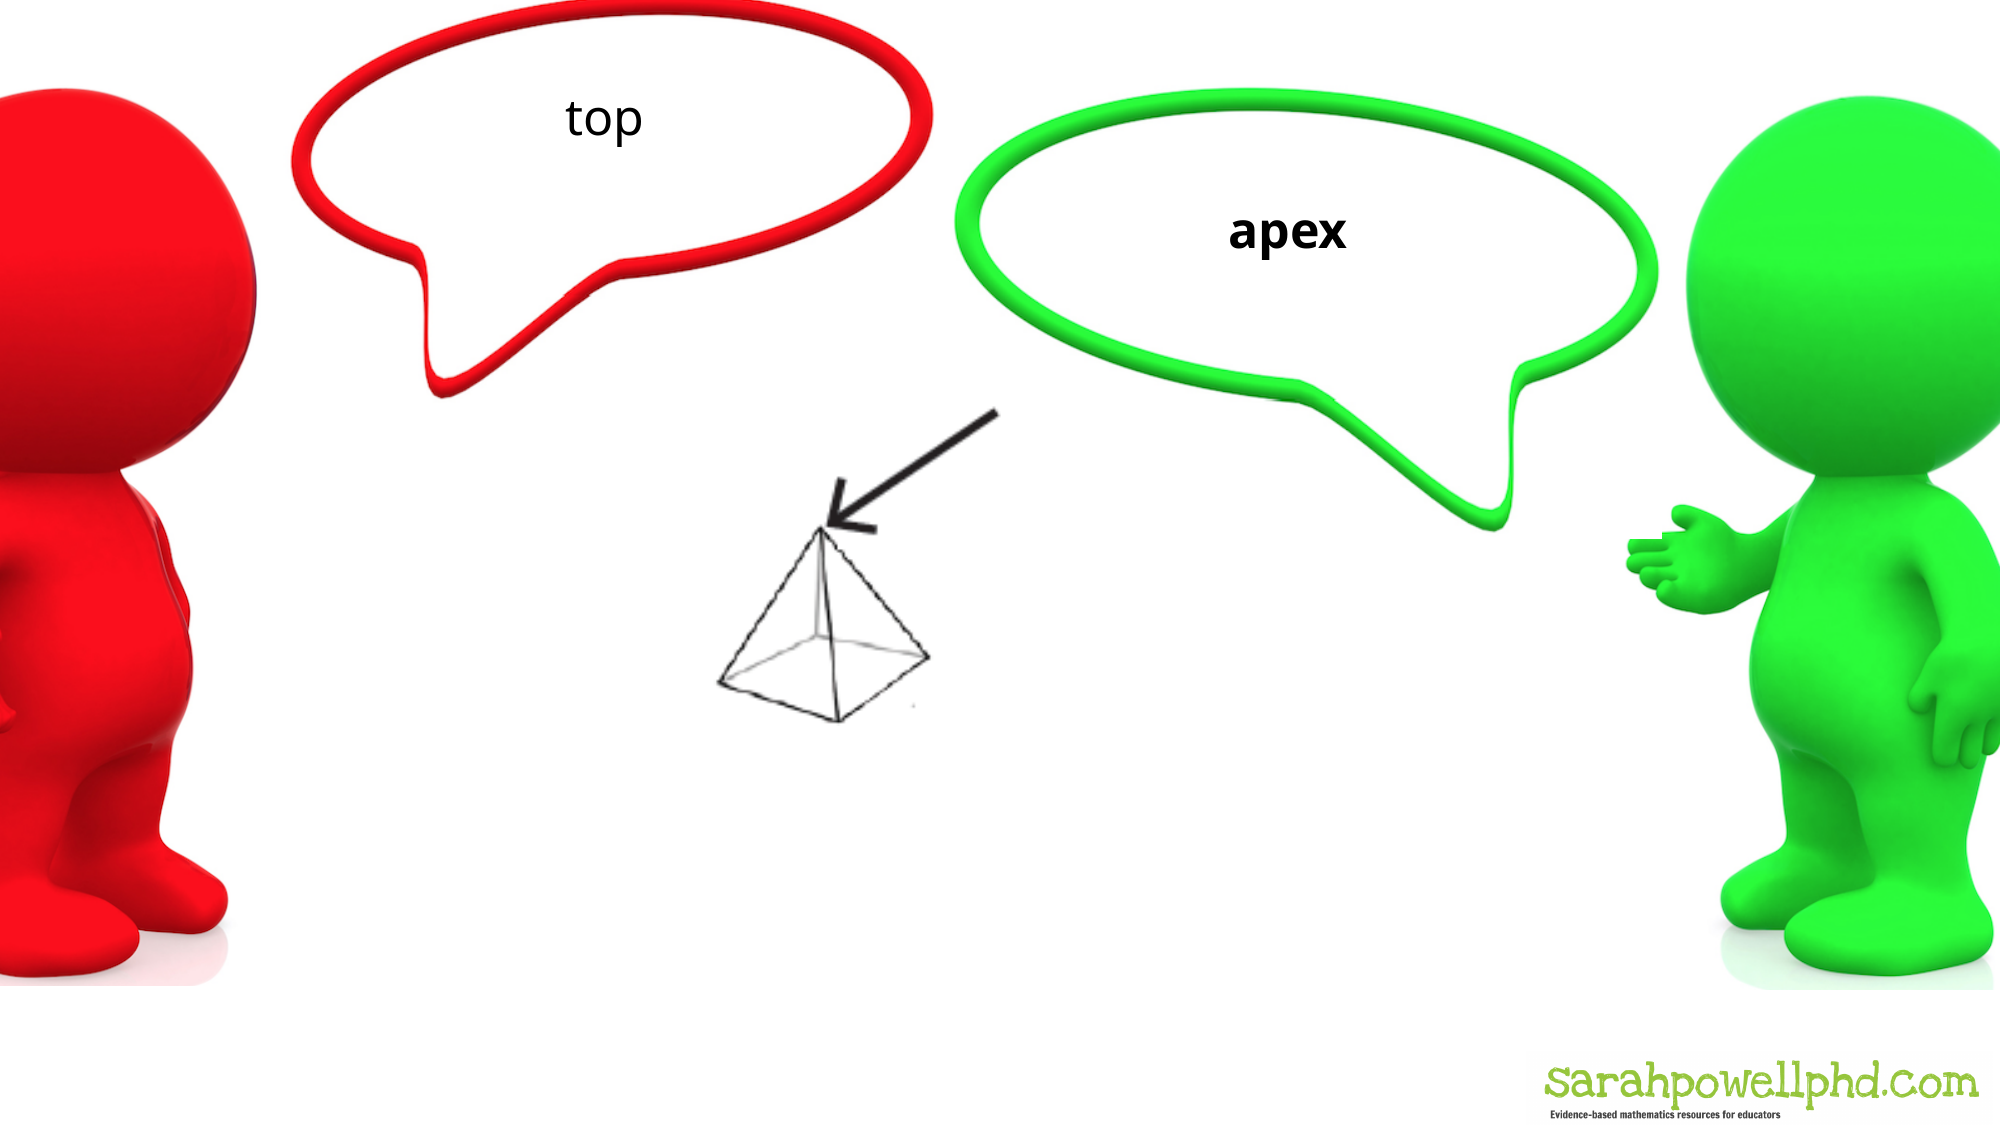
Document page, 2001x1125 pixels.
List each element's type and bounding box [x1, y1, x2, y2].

picture [1526, 1051, 1993, 1125]
picture [0, 0, 2000, 990]
